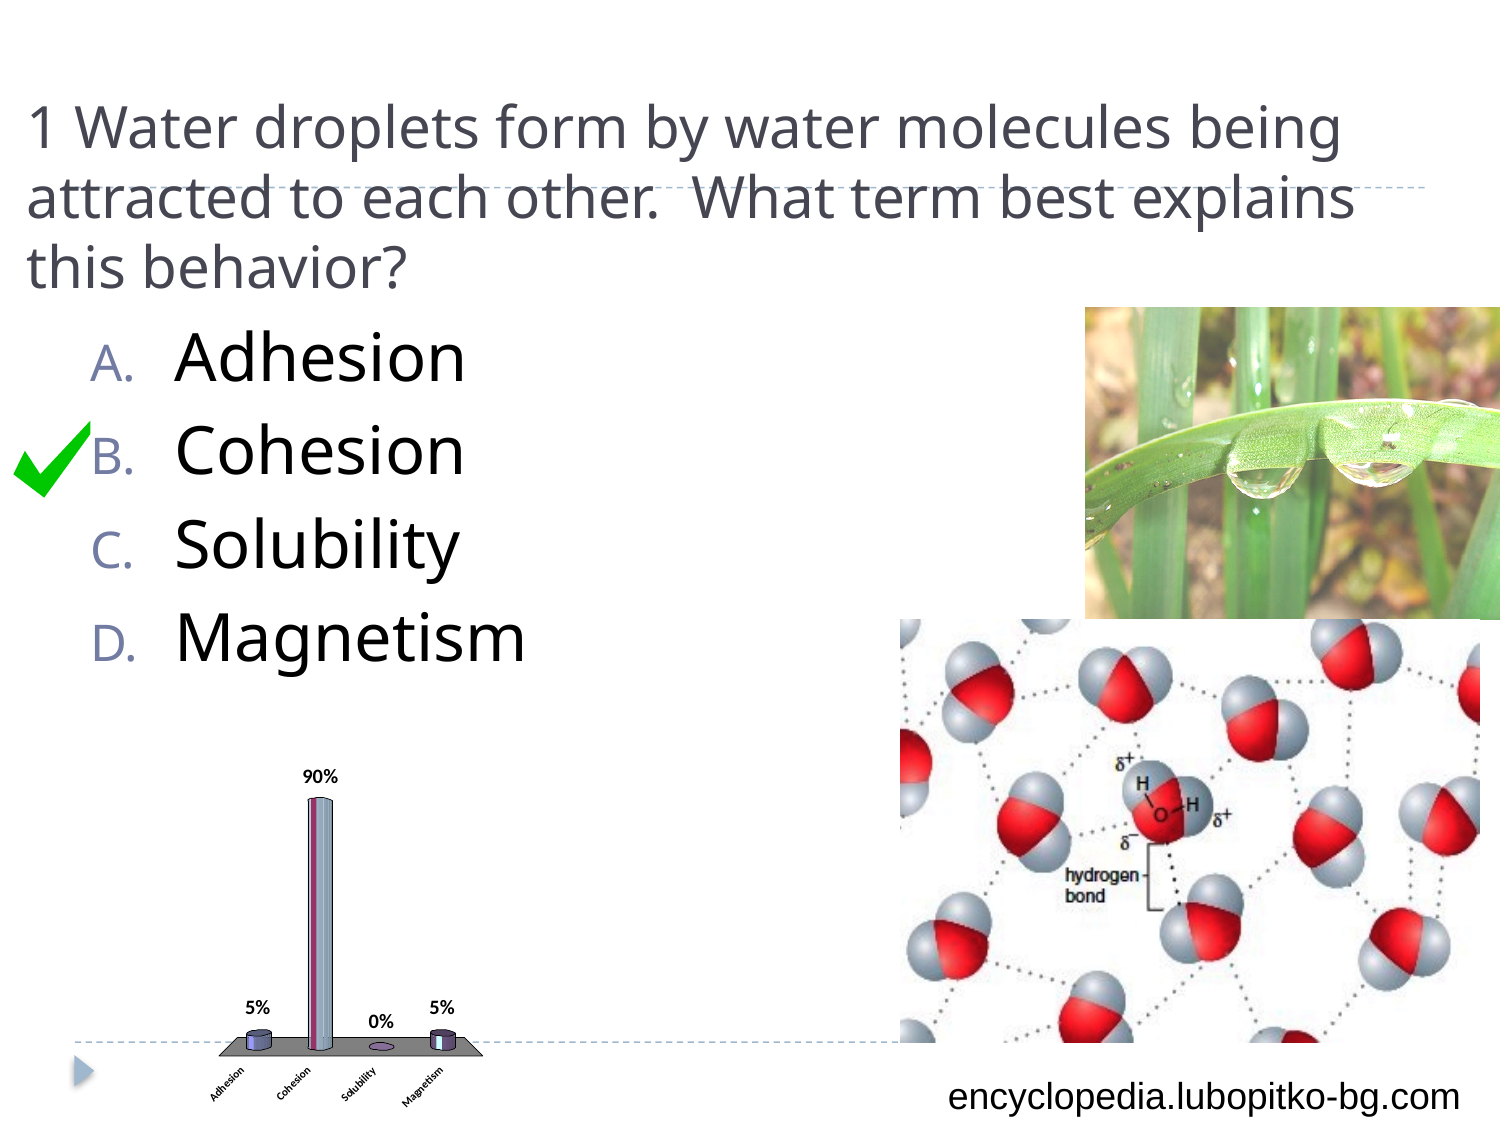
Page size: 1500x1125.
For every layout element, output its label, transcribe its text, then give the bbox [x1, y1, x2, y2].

title 1 Water droplets form by water molecules being attracted to each other. What term best explains this behavior? [11, 99, 1463, 308]
list Adhesion Cohesion Solubility Magnetism [74, 306, 751, 1073]
text_box encyclopedia.lubopitko-bg.com [933, 1064, 1477, 1124]
picture [900, 306, 1500, 1043]
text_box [162, 754, 502, 1125]
text_box [11, 419, 92, 500]
